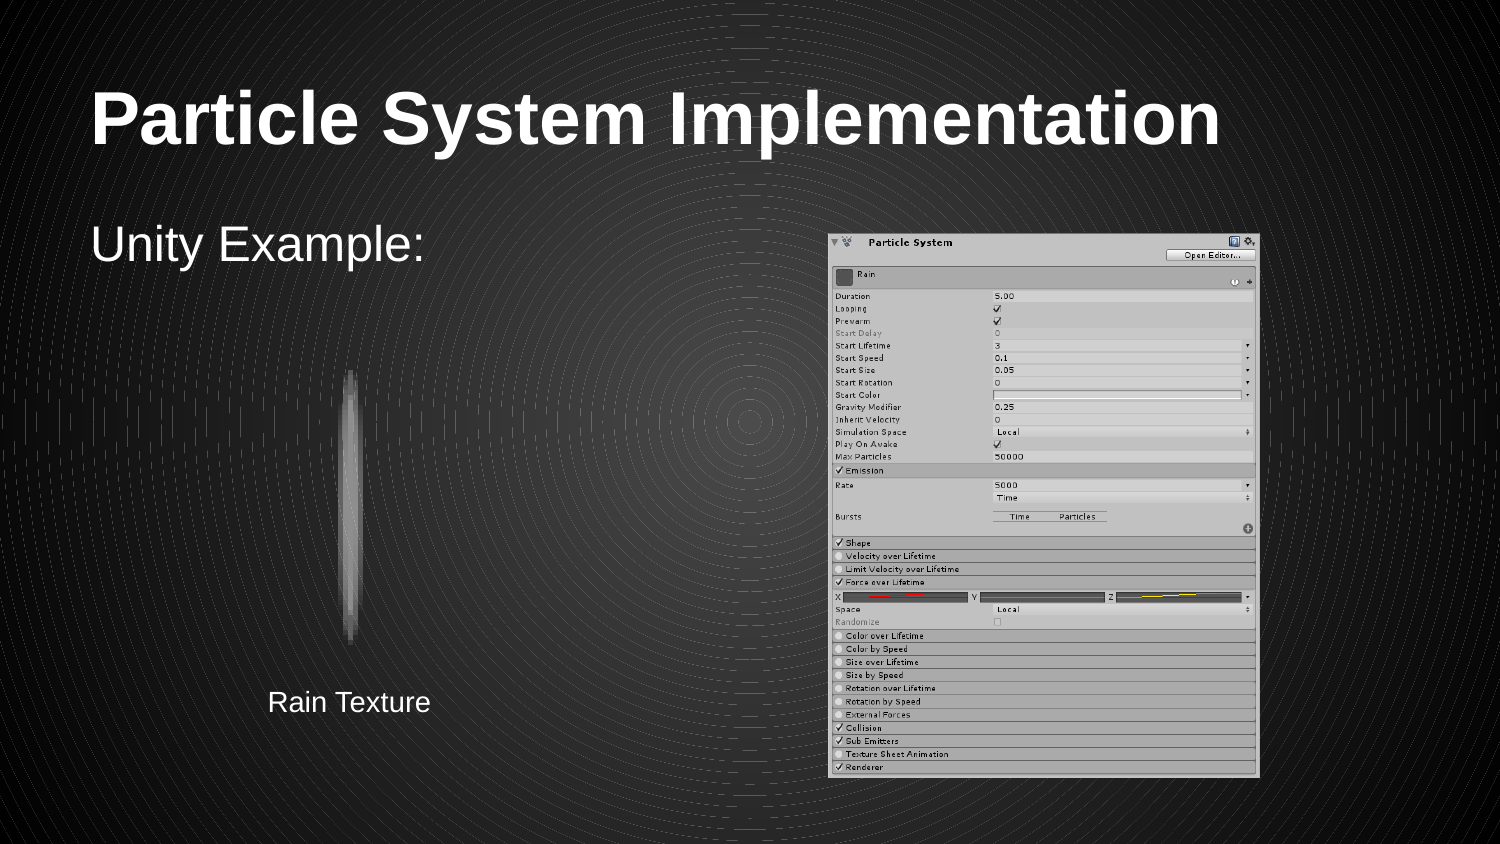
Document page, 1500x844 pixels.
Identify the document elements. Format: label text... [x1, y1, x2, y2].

picture [828, 233, 1260, 778]
list Unity Example: [75, 196, 1421, 815]
title Particle System Implementation [75, 33, 1425, 175]
text_box Rain Texture [189, 670, 510, 748]
picture [188, 346, 508, 666]
